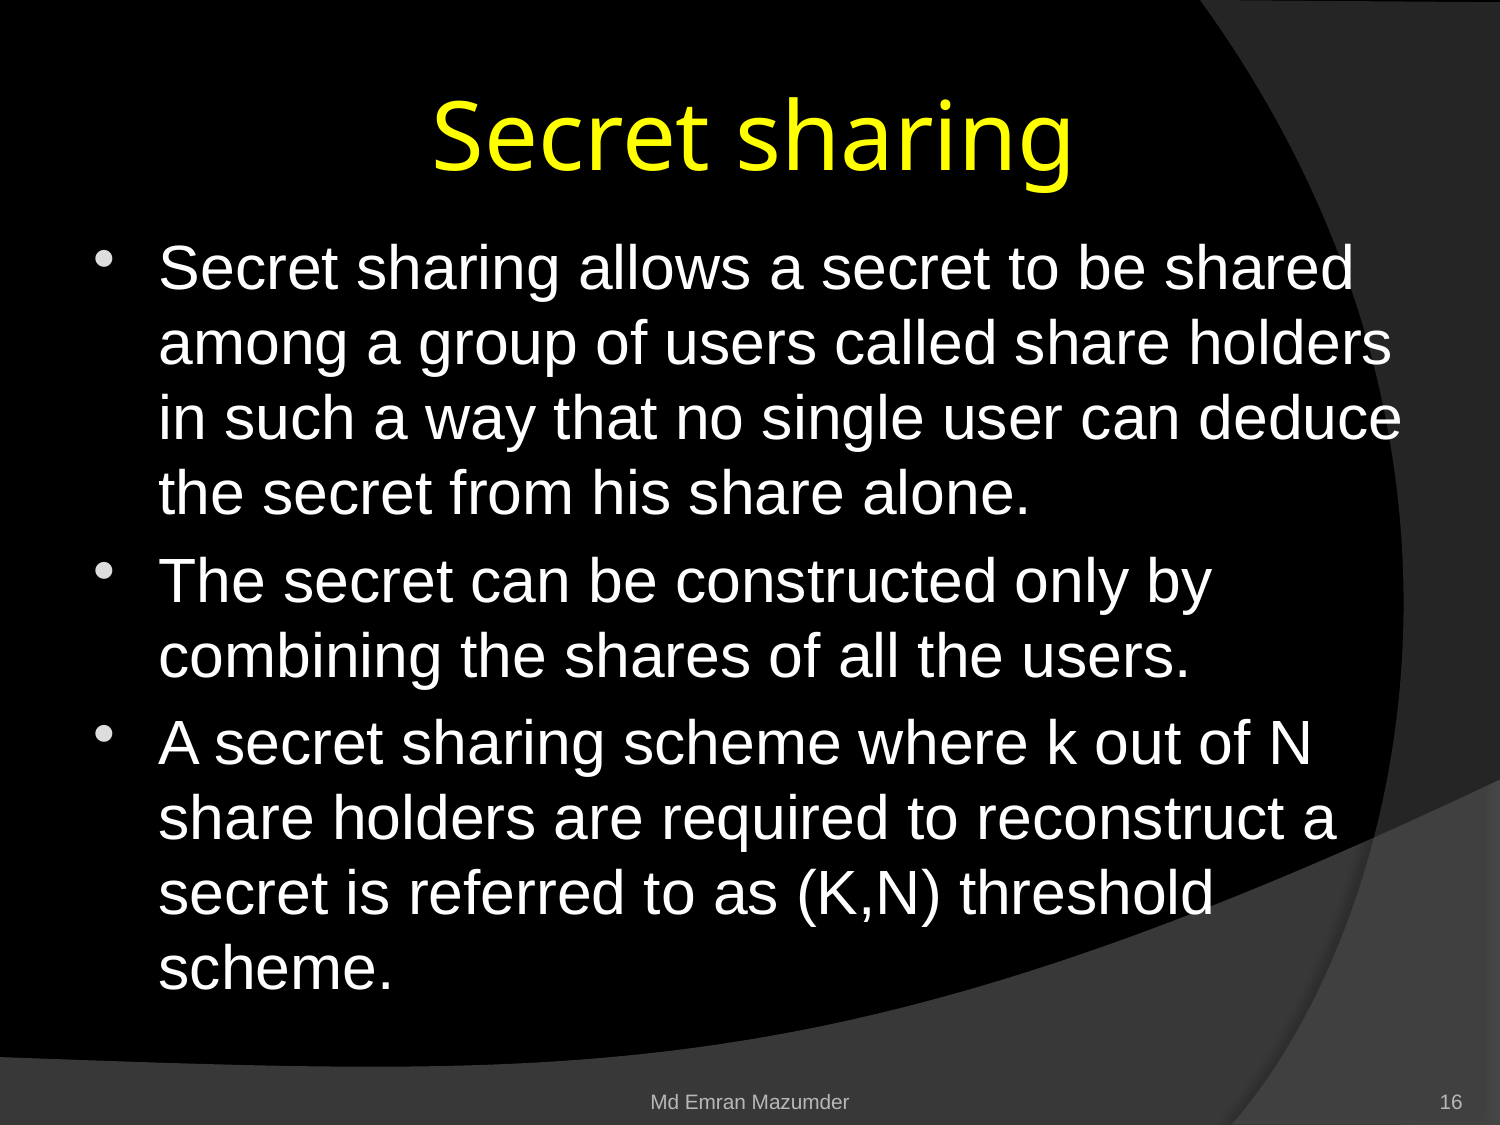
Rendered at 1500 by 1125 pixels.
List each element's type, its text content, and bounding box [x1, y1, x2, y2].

footer Md Emran Mazumder [512, 1053, 988, 1114]
list Secret sharing allows a secret to be shared among a group of users called share holders in such a way that no single user can deduce the secret from his share alone. The secret can be constructed only by combining the shares of all the users. A secret sharing scheme where k out of N share holders are required to reconstruct a secret is referred to as (K,N) threshold scheme. [75, 219, 1447, 1083]
slide_number 16 [1337, 1053, 1463, 1114]
title Secret sharing [75, 45, 1459, 220]
